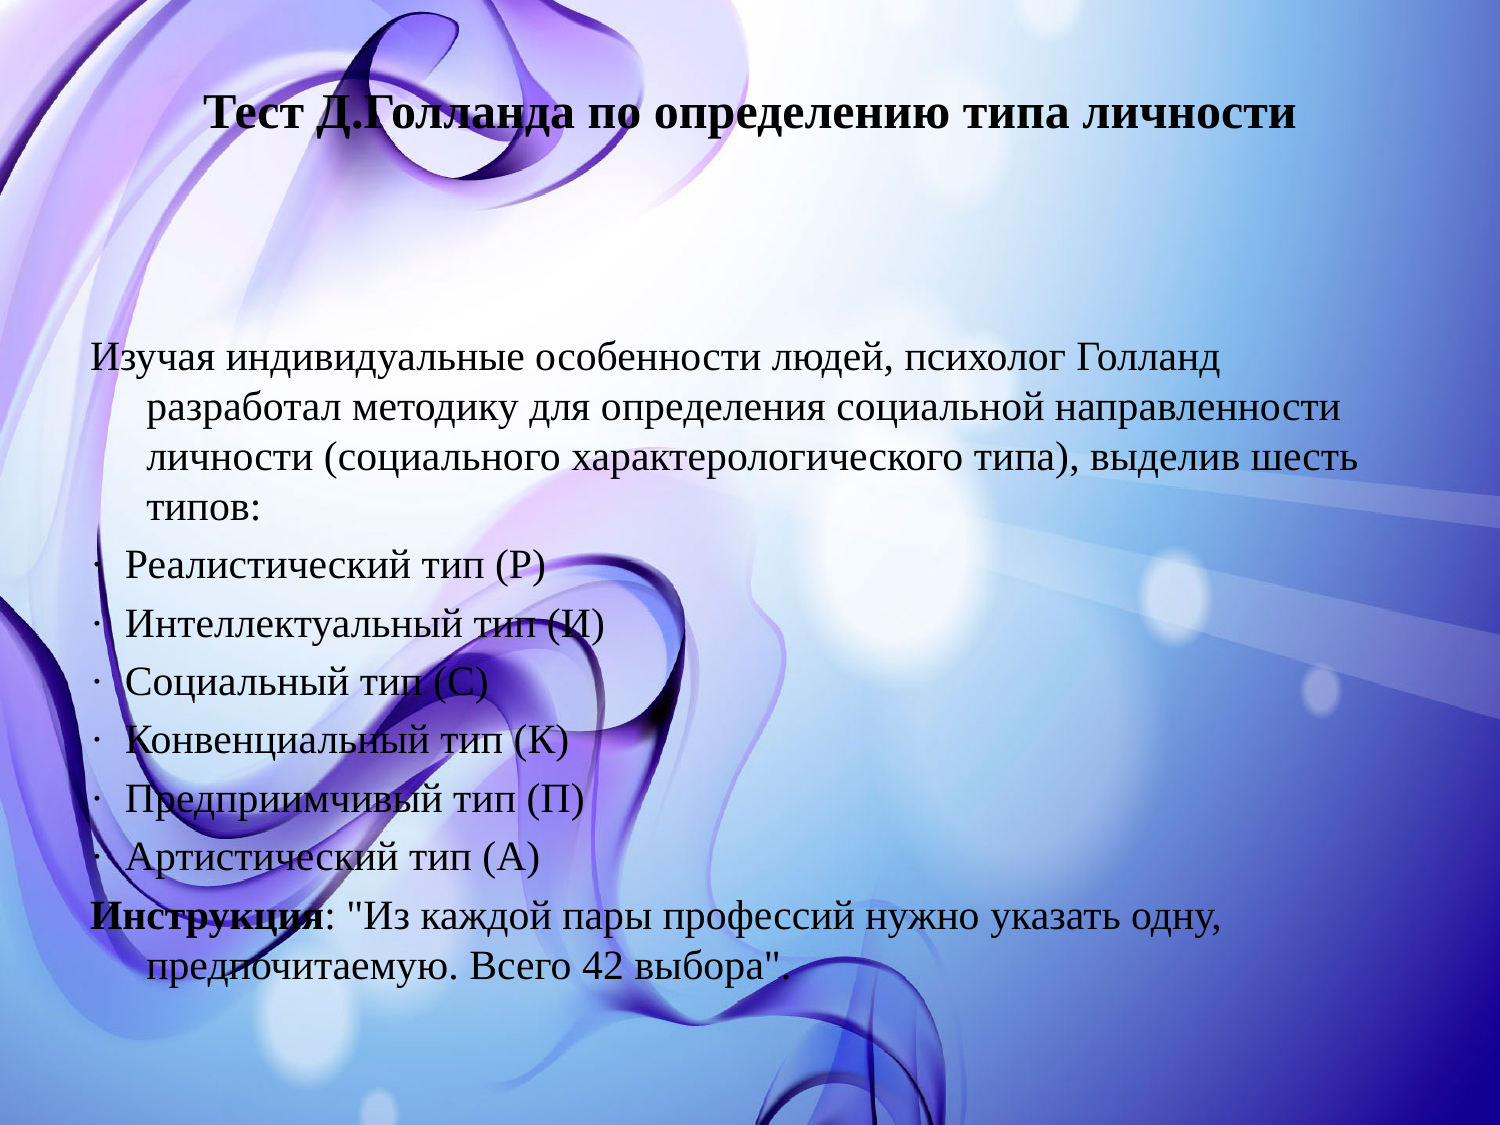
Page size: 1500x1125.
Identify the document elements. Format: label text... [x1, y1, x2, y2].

list Изучая индивидуальные особенности людей, психолог Голланд разработал методику для определения социальной направленности личности (социального характерологического типа), выделив шесть типов: · Реалистический тип (Р) · Интеллектуальный тип (И) · Социальный тип (С) · Конвенциальный тип (К) · Предприимчивый тип (П) · Артистический тип (А) Инструкция: "Из каждой пары профессий нужно указать одну, предпочитаемую. Всего 42 выбора". [75, 262, 1425, 1005]
picture [0, 0, 1500, 1125]
title Тест Д.Голланда по определению типа личности [75, 45, 1425, 233]
